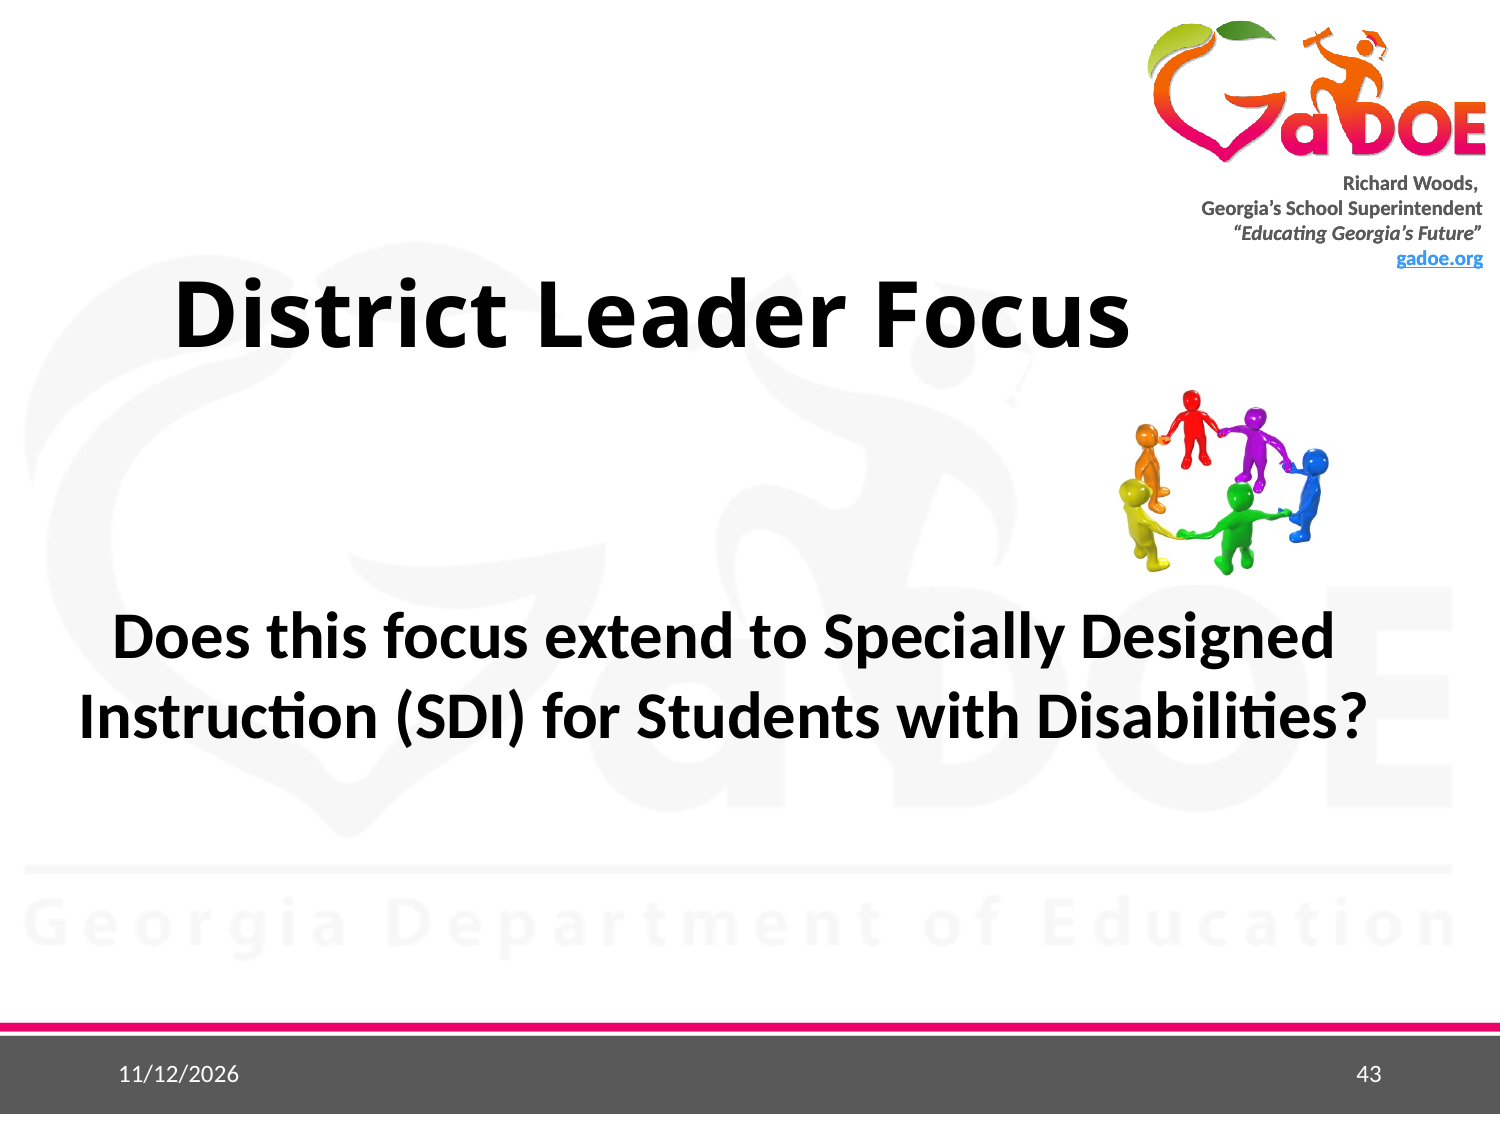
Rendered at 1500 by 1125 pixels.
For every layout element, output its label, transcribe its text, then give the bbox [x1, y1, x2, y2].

title District Leader Focus [156, 209, 1294, 427]
slide_number 43 [1059, 1042, 1397, 1103]
picture [1135, 8, 1499, 164]
picture [19, 235, 1473, 980]
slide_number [103, 1042, 441, 1103]
text_box Does this focus extend to Specially Designed Instruction (SDI) for Students with Disabilities? [40, 584, 1410, 760]
